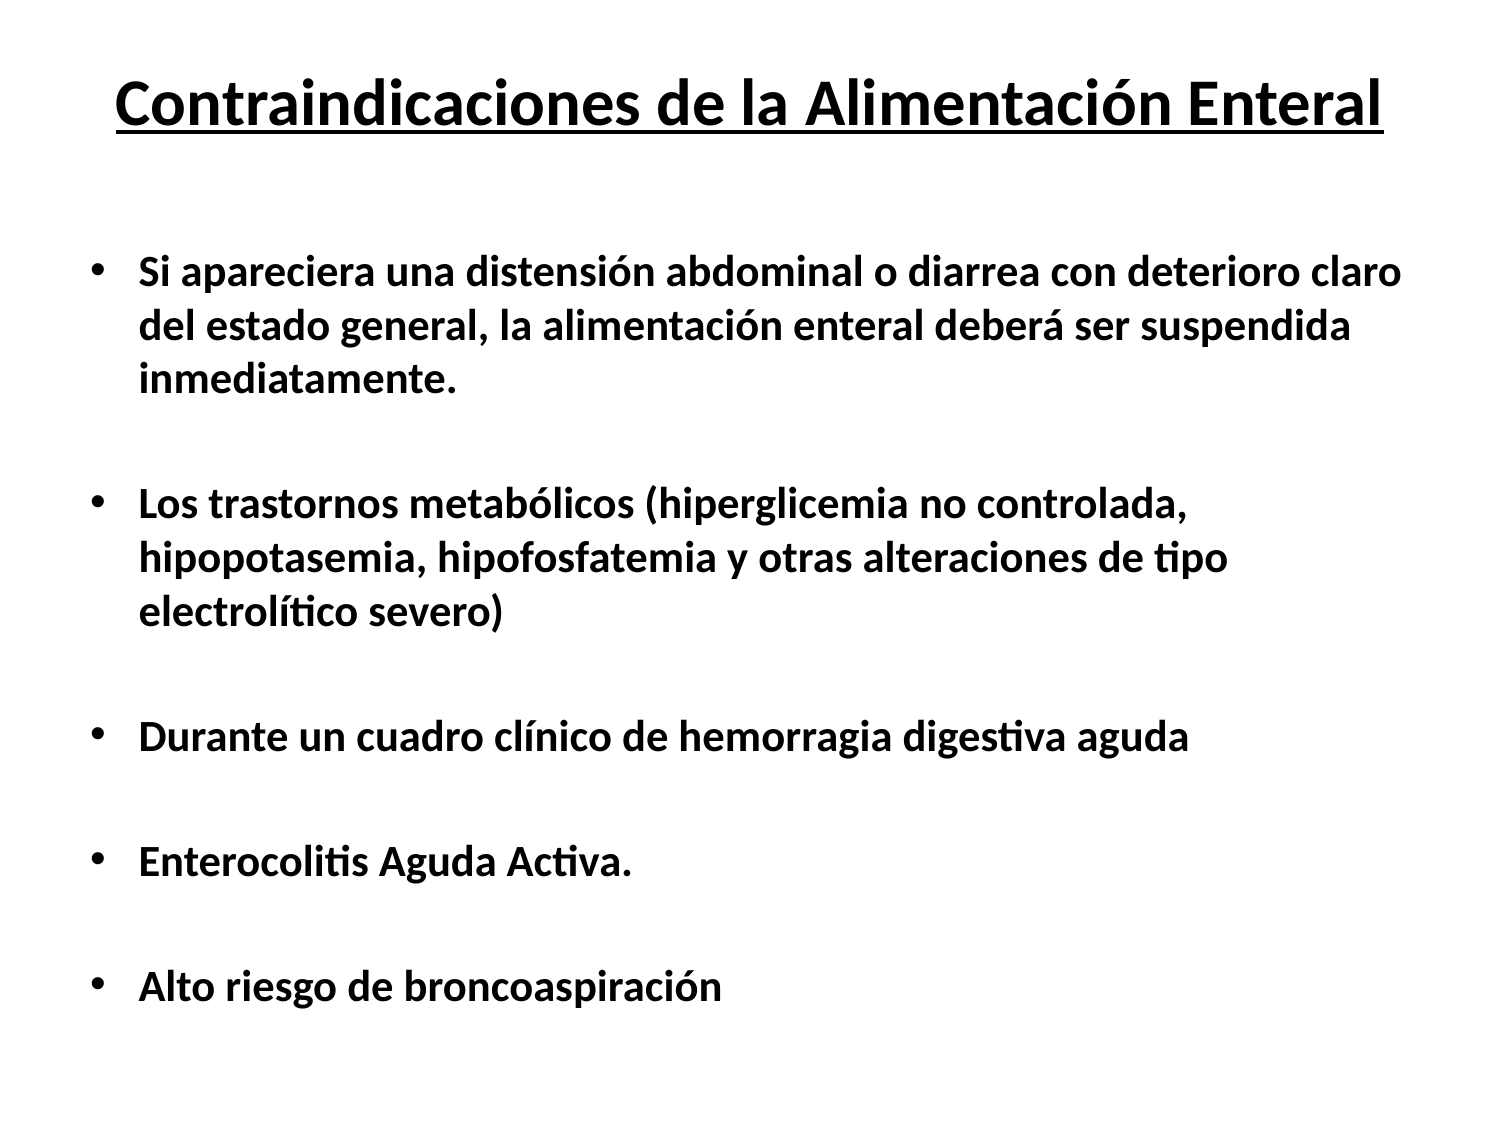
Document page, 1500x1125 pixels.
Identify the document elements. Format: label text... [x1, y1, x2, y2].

title Contraindicaciones de la Alimentación Enteral [75, 45, 1425, 153]
list Si apareciera una distensión abdominal o diarrea con deterioro claro del estado general, la alimentación enteral deberá ser suspendida inmediatamente. Los trastornos metabólicos (hiperglicemia no controlada, hipopotasemia, hipofosfatemia y otras alteraciones de tipo electrolítico severo) Durante un cuadro clínico de hemorragia digestiva aguda Enterocolitis Aguda Activa. Alto riesgo de broncoaspiración [75, 234, 1425, 1020]
